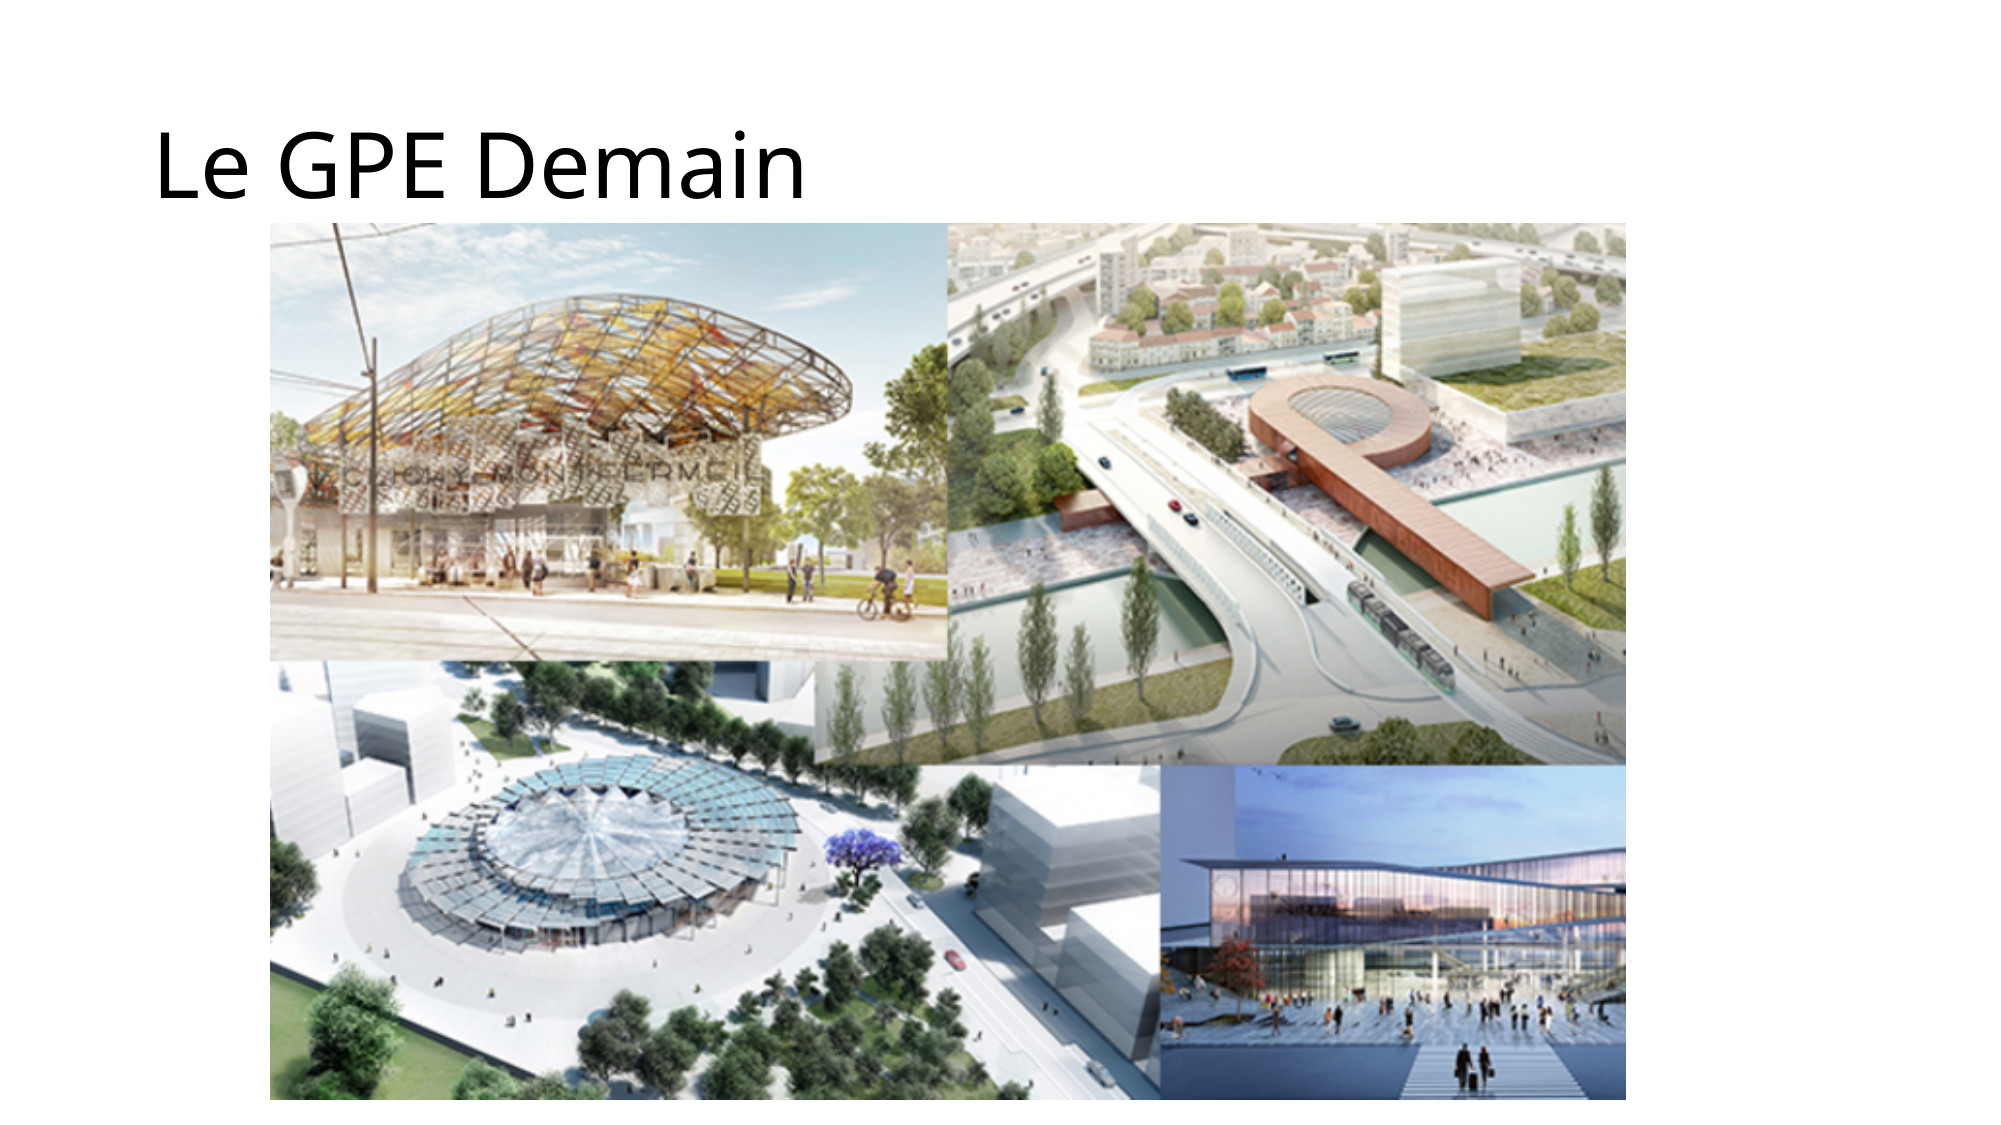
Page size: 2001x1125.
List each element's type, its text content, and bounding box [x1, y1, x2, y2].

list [270, 223, 1626, 1100]
title Le GPE Demain [137, 59, 1863, 278]
